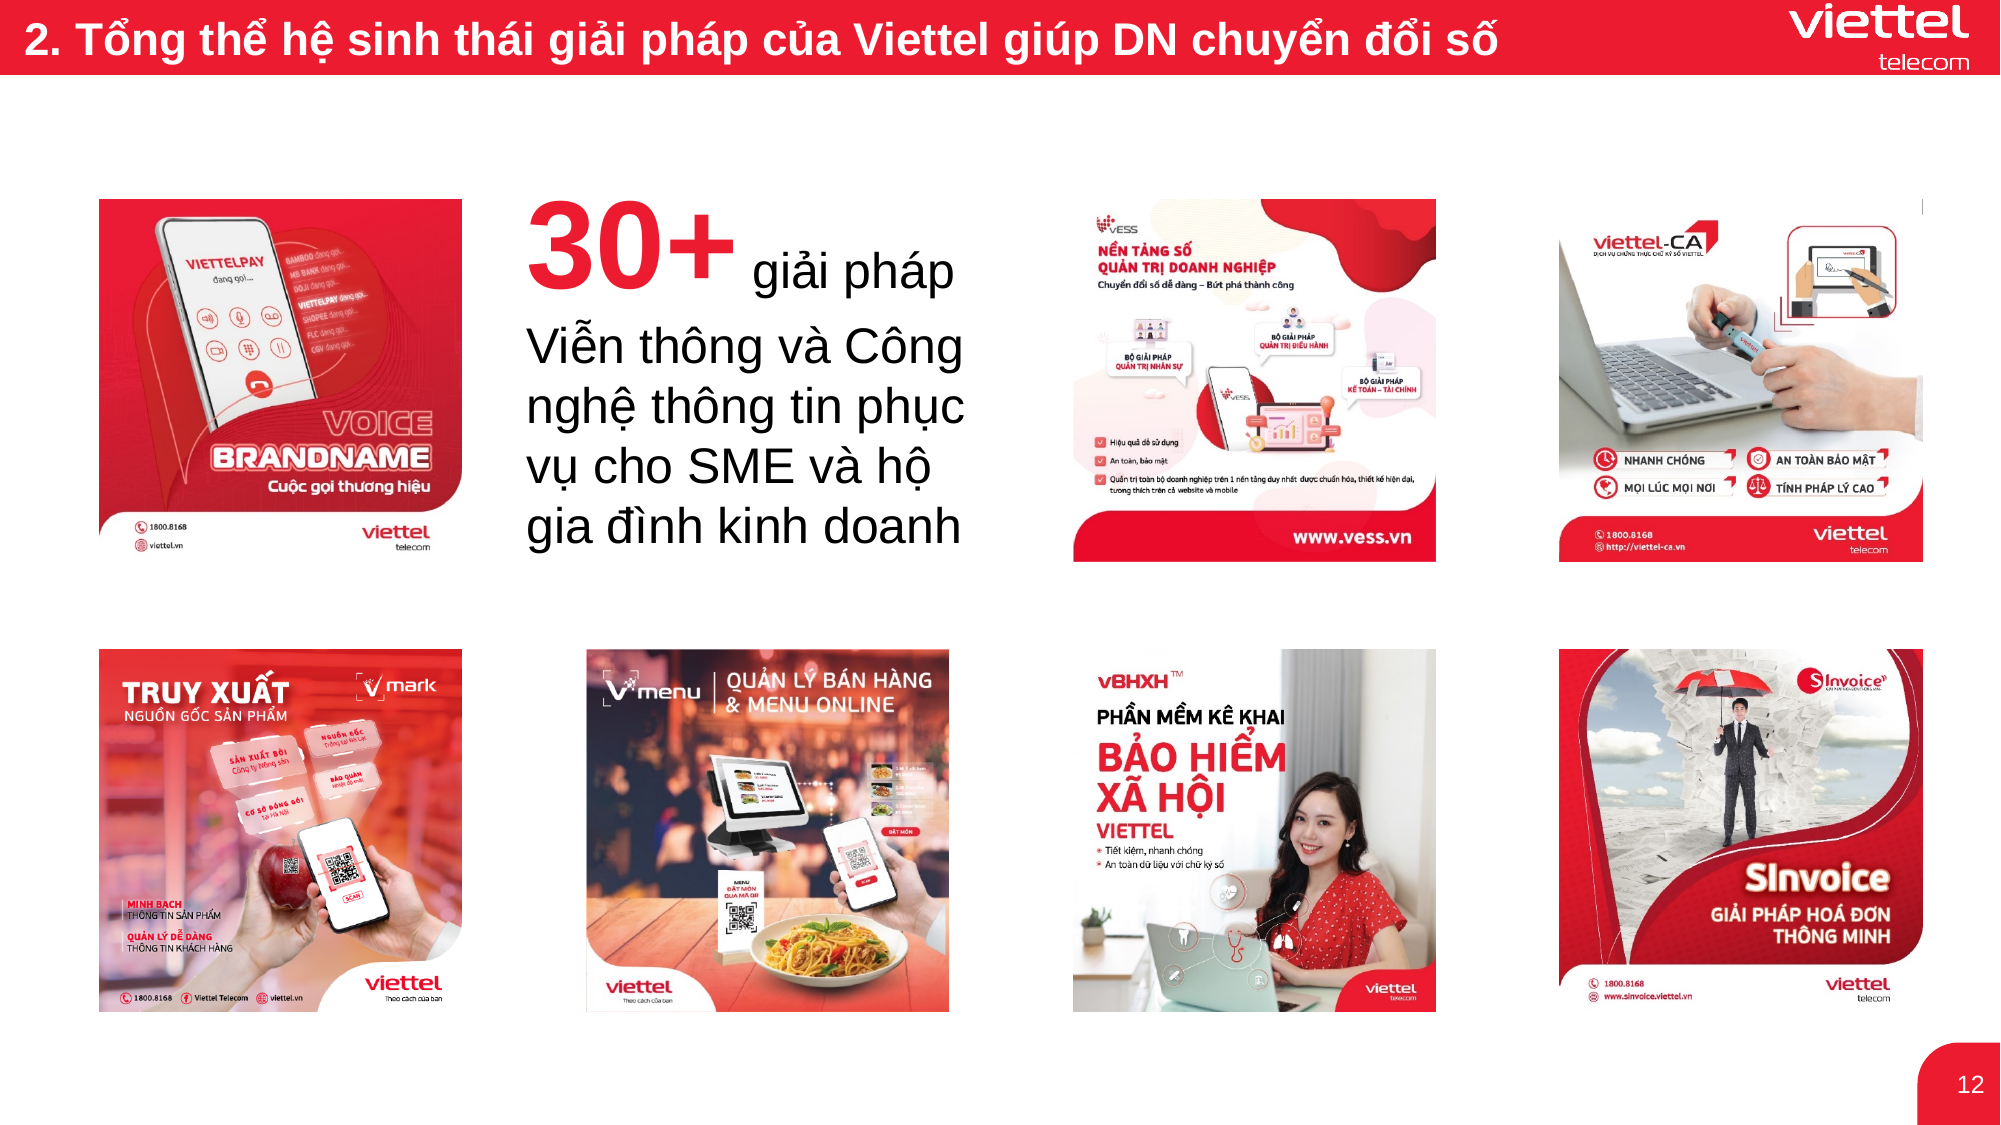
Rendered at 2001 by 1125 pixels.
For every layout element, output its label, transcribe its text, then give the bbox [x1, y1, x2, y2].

picture [1559, 199, 1923, 562]
picture [1788, 3, 1969, 70]
picture [1559, 649, 1923, 1012]
picture [1073, 199, 1436, 562]
picture [99, 199, 462, 562]
text_box 30+ giải pháp Viễn thông và Công nghệ thông tin phục vụ cho SME và hộ gia đình kinh doanh [511, 156, 1024, 562]
picture [586, 649, 949, 1012]
text_box 2. Tổng thể hệ sinh thái giải pháp của Viettel giúp DN chuyển đổi số [9, 2, 1529, 72]
picture [99, 649, 462, 1012]
picture [1073, 649, 1436, 1012]
